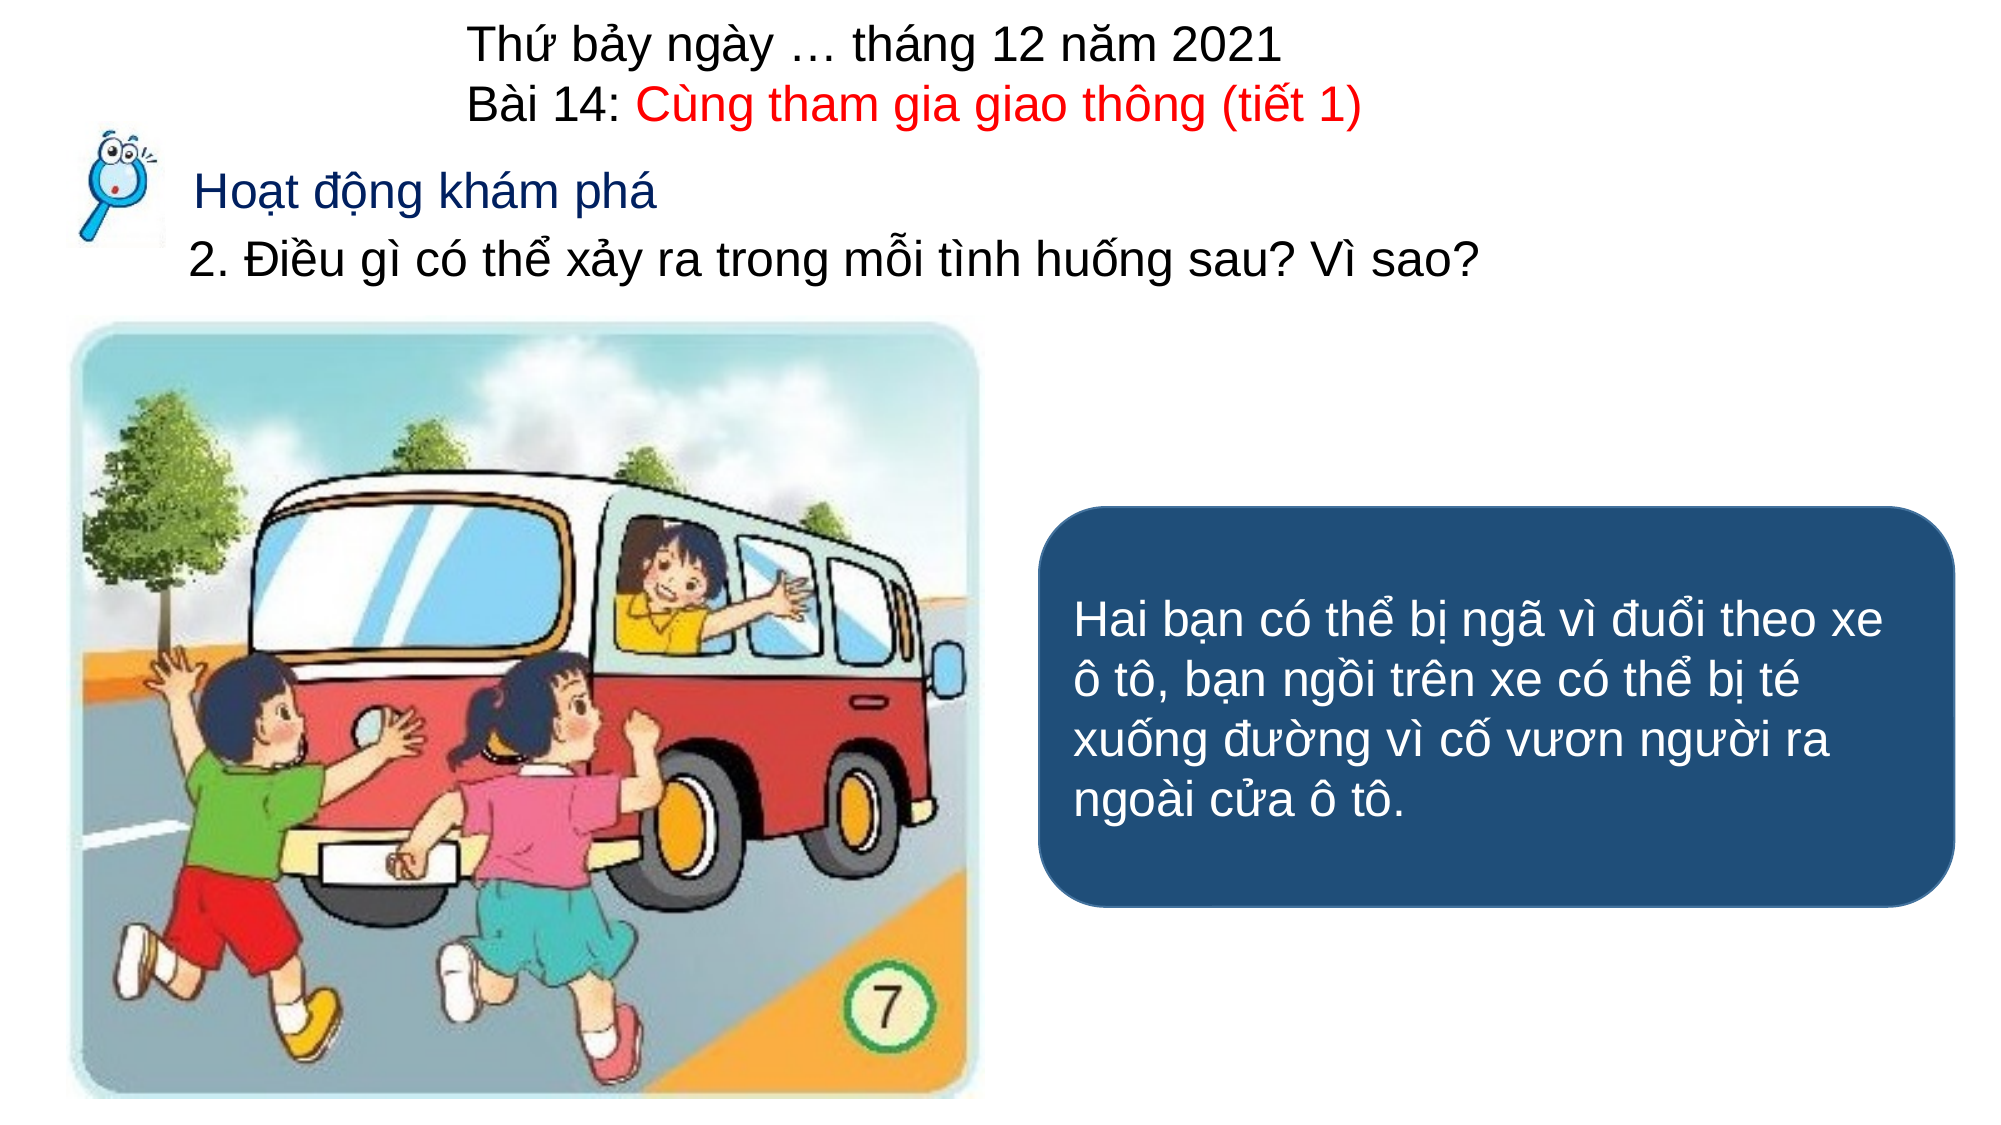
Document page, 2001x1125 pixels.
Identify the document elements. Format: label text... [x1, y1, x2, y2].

text_box 2. Điều gì có thể xảy ra trong mỗi tình huống sau? Vì sao? [173, 218, 1703, 294]
text_box Hai bạn có thể bị ngã vì đuổi theo xe ô tô, bạn ngồi trên xe có thể bị té xuống đường vì cố vươn người ra ngoài cửa ô tô. [1038, 506, 1956, 908]
text_box Hoạt động khám phá [166, 151, 765, 226]
picture [66, 315, 985, 1099]
picture [66, 121, 166, 248]
text_box Thứ bảy ngày … tháng 12 năm 2021 Bài 14: Cùng tham gia giao thông (tiết 1) [451, 0, 1696, 144]
